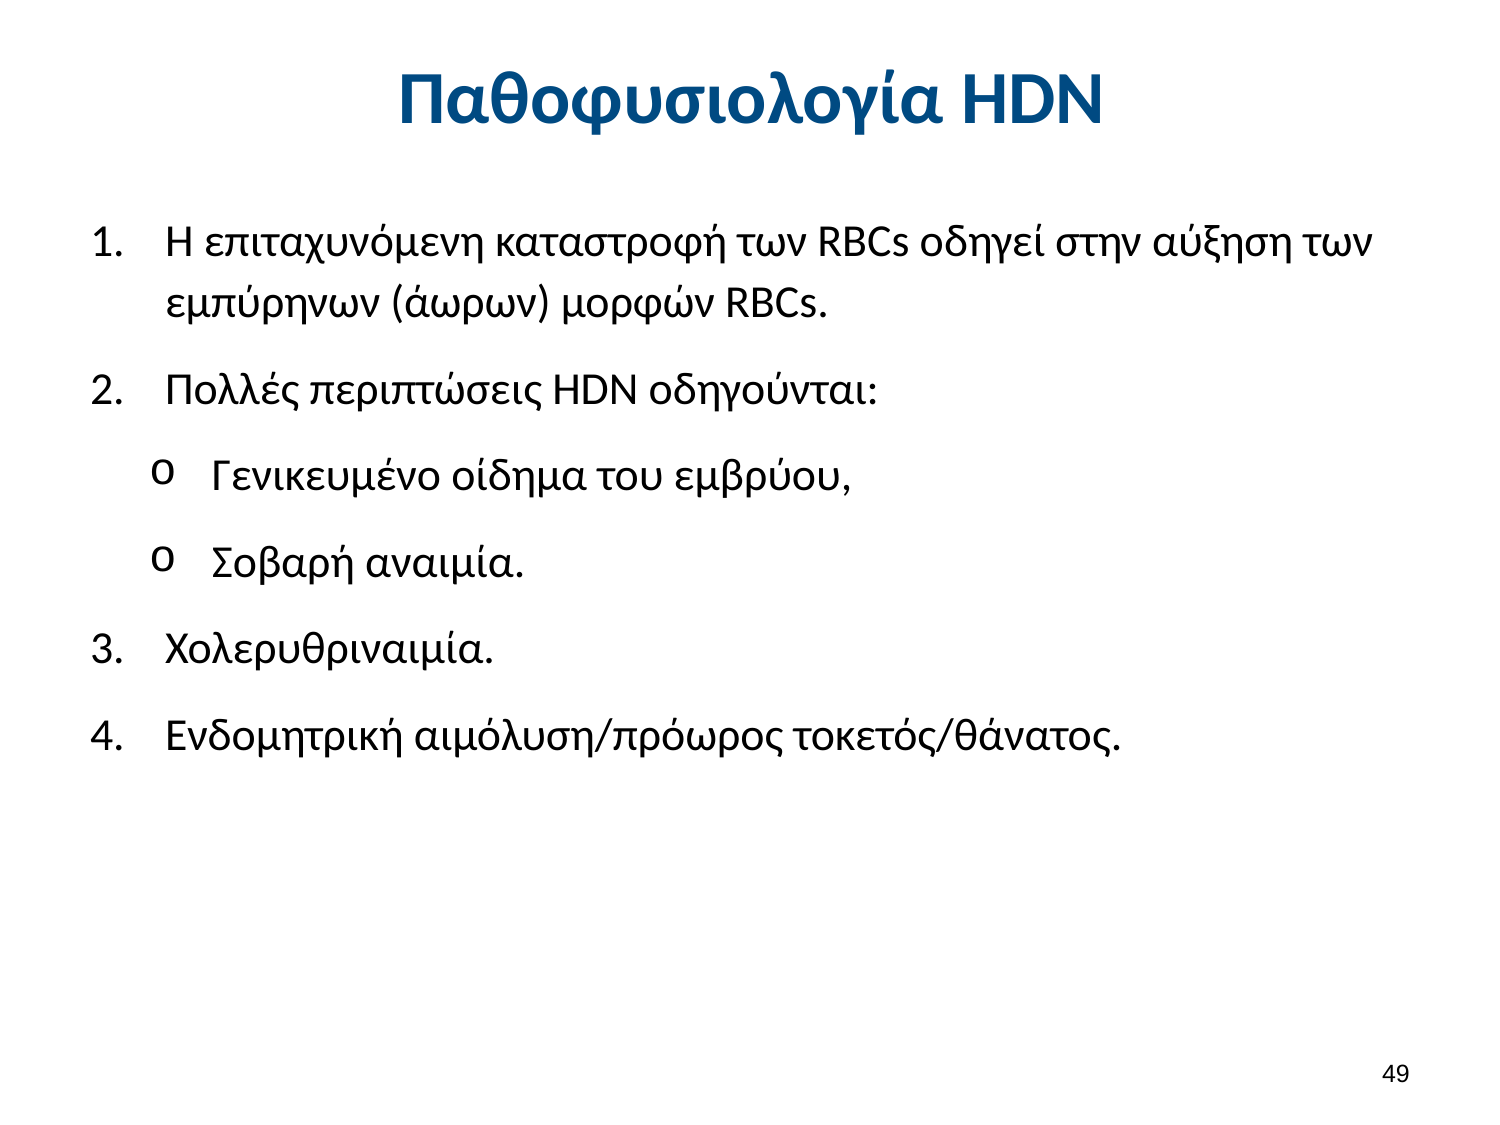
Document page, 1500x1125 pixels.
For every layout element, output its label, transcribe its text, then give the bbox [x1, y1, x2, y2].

slide_number 48 [1074, 1042, 1425, 1103]
list Η επιταχυνόμενη καταστροφή των RBCs οδηγεί στην αύξηση των εμπύρηνων (άωρων) μορφών RBCs. Πολλές περιπτώσεις HDN οδηγούνται: Γενικευμένο οίδημα του εμβρύου, Σοβαρή αναιμία. Χολερυθριναιμία. Ενδομητρική αιμόλυση/πρόωρος τοκετός/θάνατος. [75, 196, 1425, 1024]
title Παθοφυσιολογία HDN [76, 19, 1427, 169]
